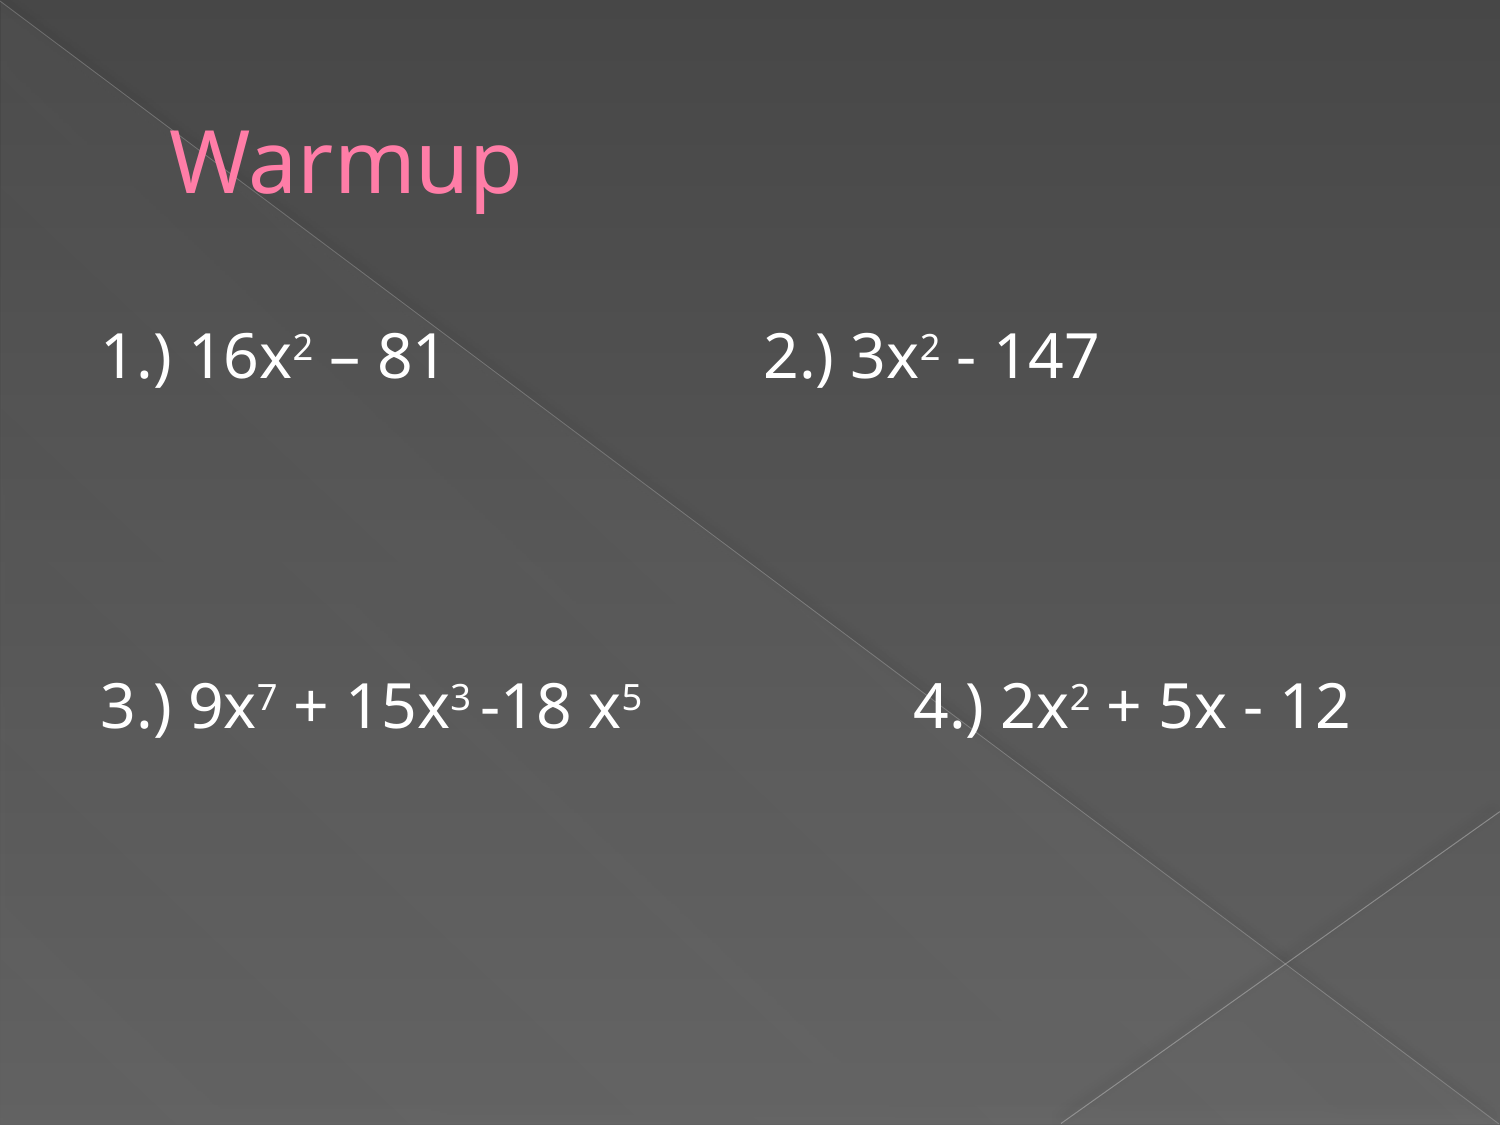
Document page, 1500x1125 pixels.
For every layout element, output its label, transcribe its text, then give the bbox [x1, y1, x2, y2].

title Warmup [75, 43, 1425, 274]
list 1.) 16x2 – 81 2.) 3x2 - 147 3.) 9x7 + 15x3 -18 x5 4.) 2x2 + 5x - 12 [75, 308, 1425, 1059]
